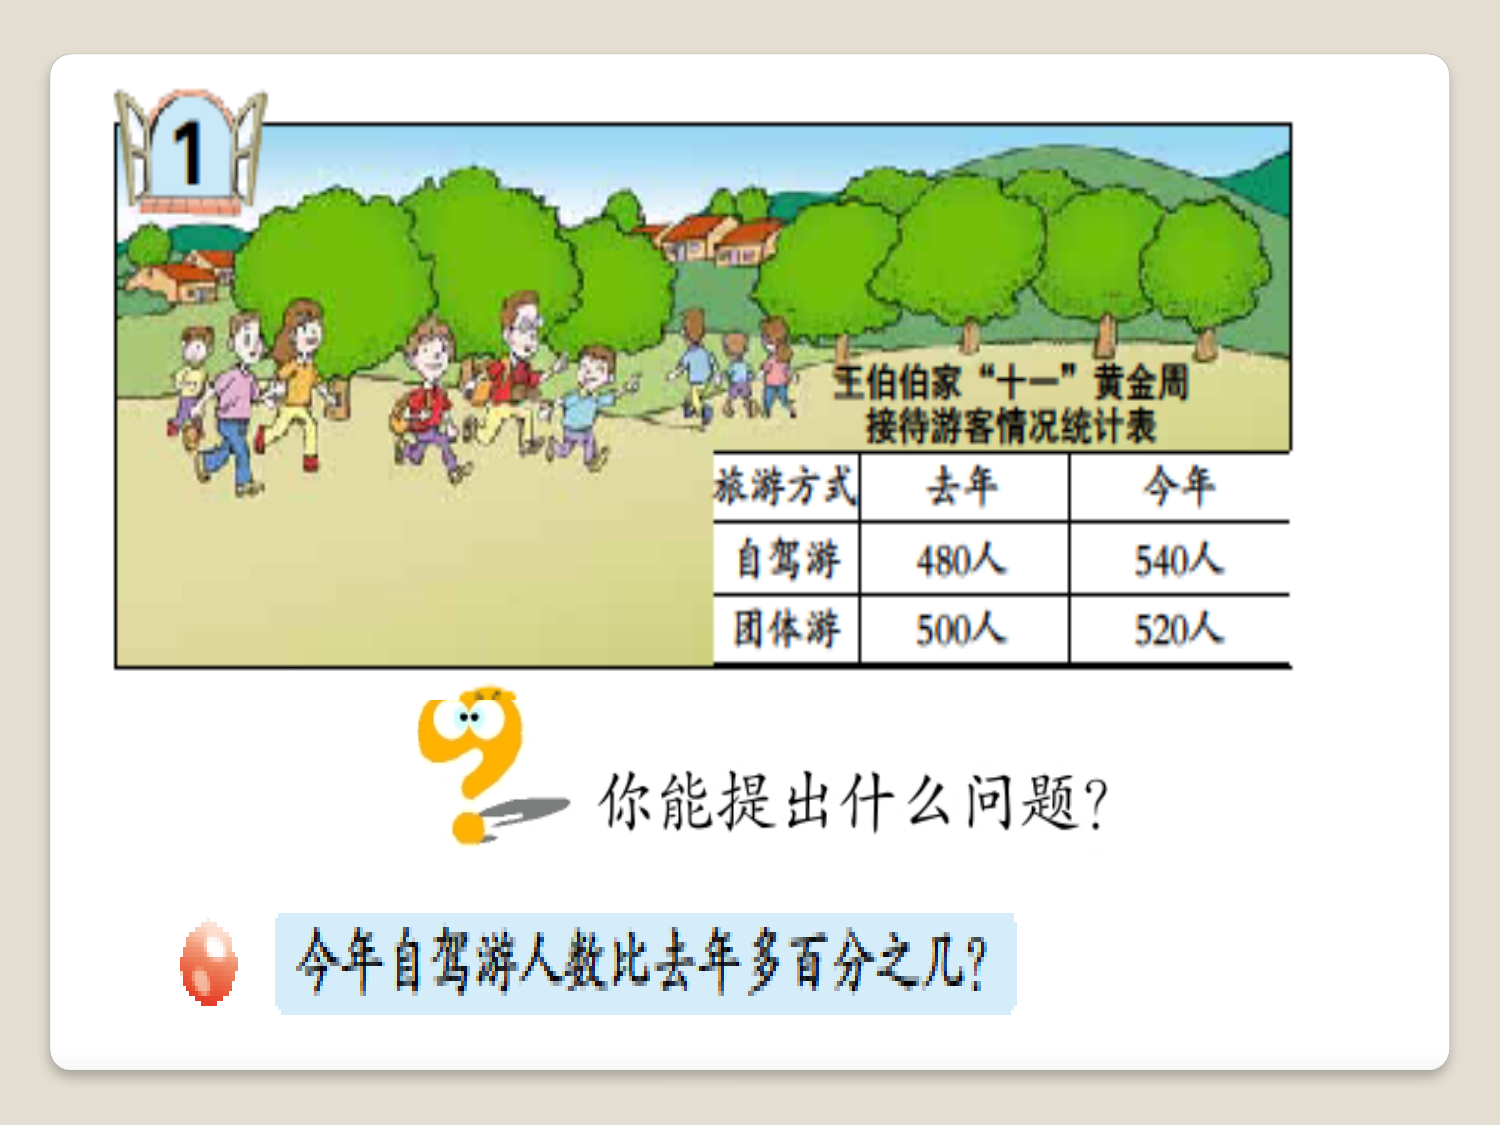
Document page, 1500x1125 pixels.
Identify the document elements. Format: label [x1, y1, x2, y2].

picture [162, 874, 1088, 1051]
picture [62, 69, 1438, 863]
